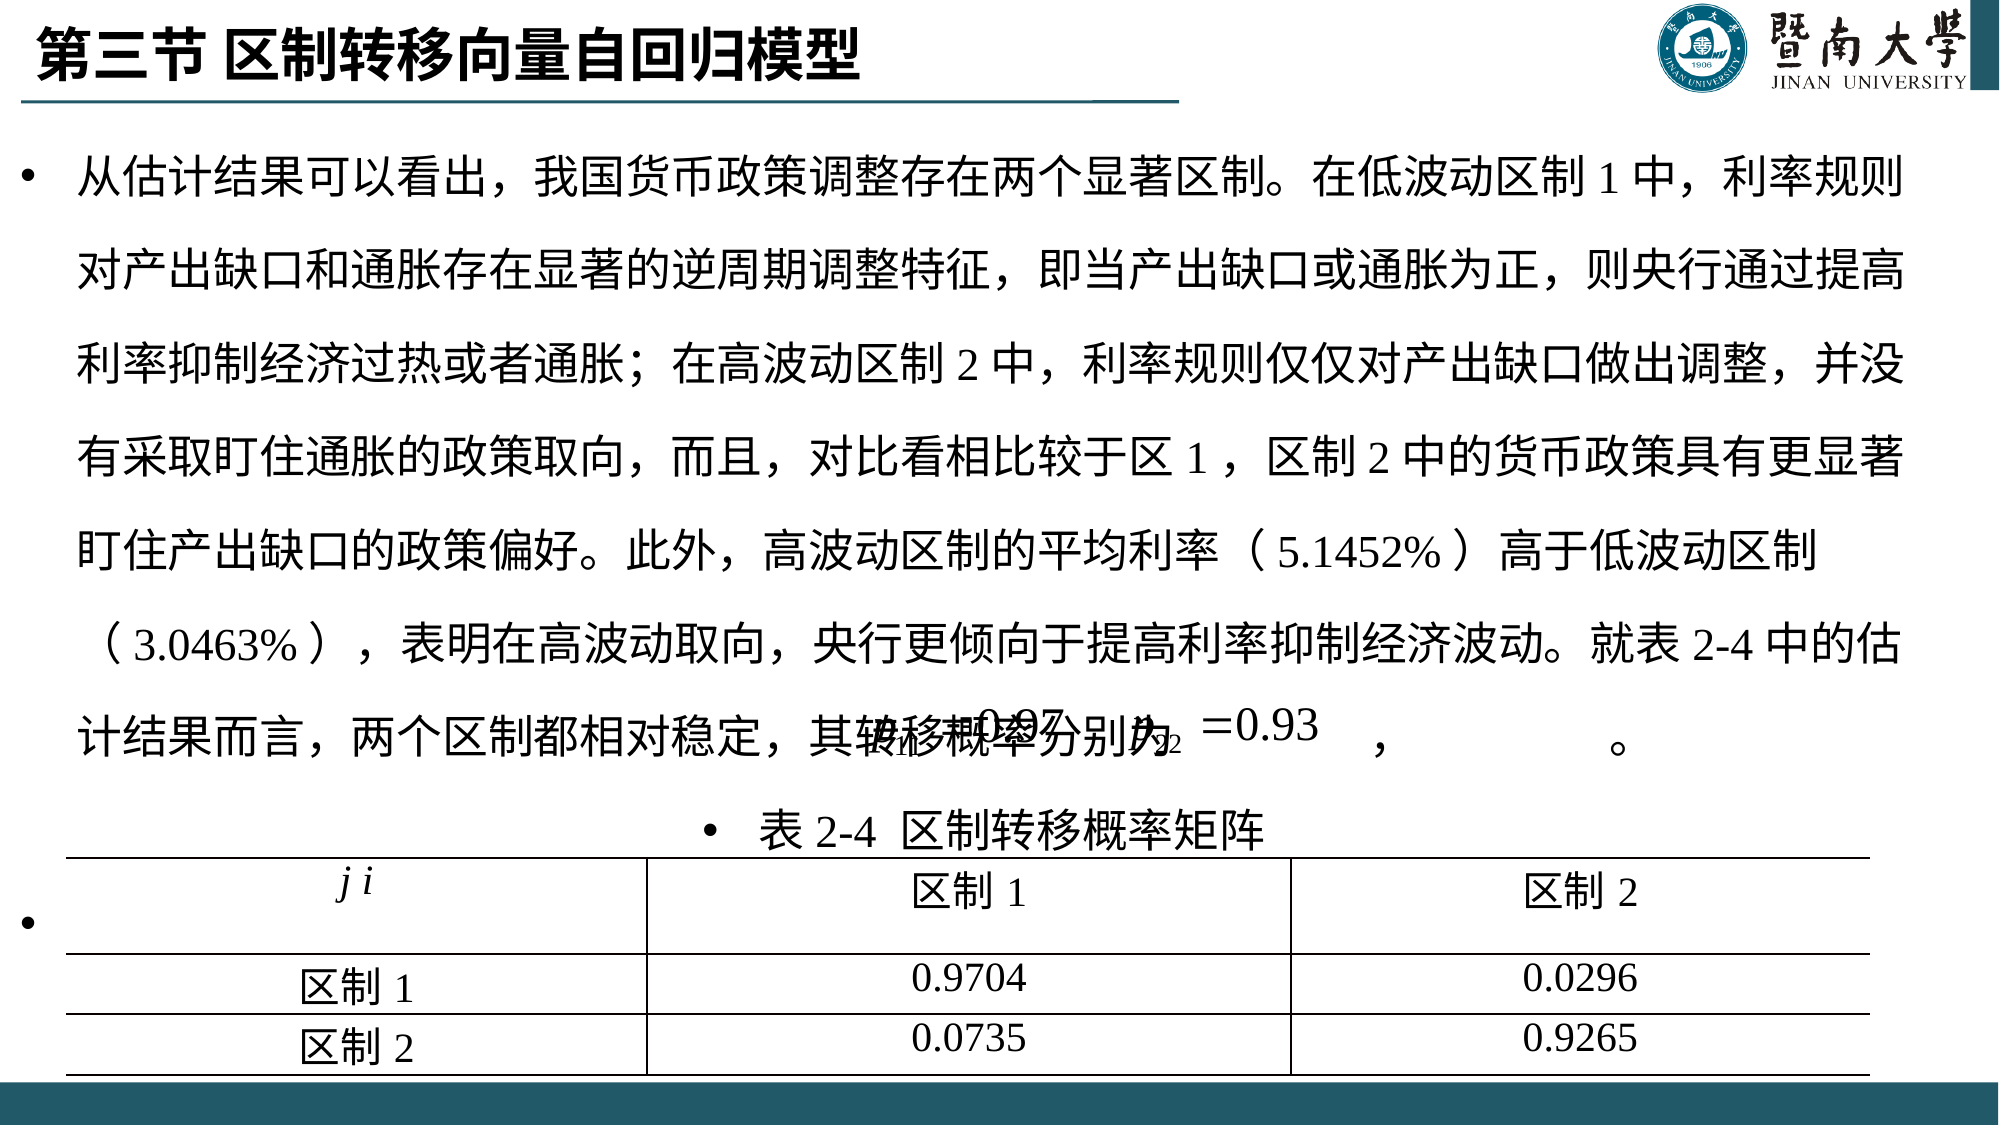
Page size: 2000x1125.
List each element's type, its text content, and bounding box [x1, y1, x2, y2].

text_box 从估计结果可以看出，我国货币政策调整存在两个显著区制。在低波动区制1中，利率规则对产出缺口和通胀存在显著的逆周期调整特征，即当产出缺口或通胀为正，则央行通过提高利率抑制经济过热或者通胀；在高波动区制2中，利率规则仅仅对产出缺口做出调整，并没有采取盯住通胀的政策取向，而且，对比看相比较于区1，区制2中的货币政策具有更显著盯住产出缺口的政策偏好。此外，高波动区制的平均利率（5.1452%）高于低波动区制（3.0463%），表明在高波动取向，央行更倾向于提高利率抑制经济波动。就表2-4中的估计结果而言，两个区制都相对稳定，其转移概率分别为 ， 。 表2-4 区制转移概率矩阵 [5, 101, 1962, 1077]
table_header 区制1 [648, 859, 1290, 953]
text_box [1117, 692, 1327, 765]
table_cell 0.0296 [1292, 955, 1870, 1013]
picture [1657, 3, 1967, 93]
table_cell 0.0735 [648, 1015, 1290, 1074]
table_header j i [66, 859, 646, 953]
table_cell 0.9704 [648, 955, 1290, 1013]
table_cell 0.9265 [1292, 1015, 1870, 1074]
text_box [857, 692, 1074, 768]
table_header 区制2 [1292, 859, 1870, 953]
table_cell 区制2 [66, 1015, 646, 1074]
table_cell 区制1 [66, 955, 646, 1013]
title 第三节 区制转移向量自回归模型 [19, 0, 1093, 101]
